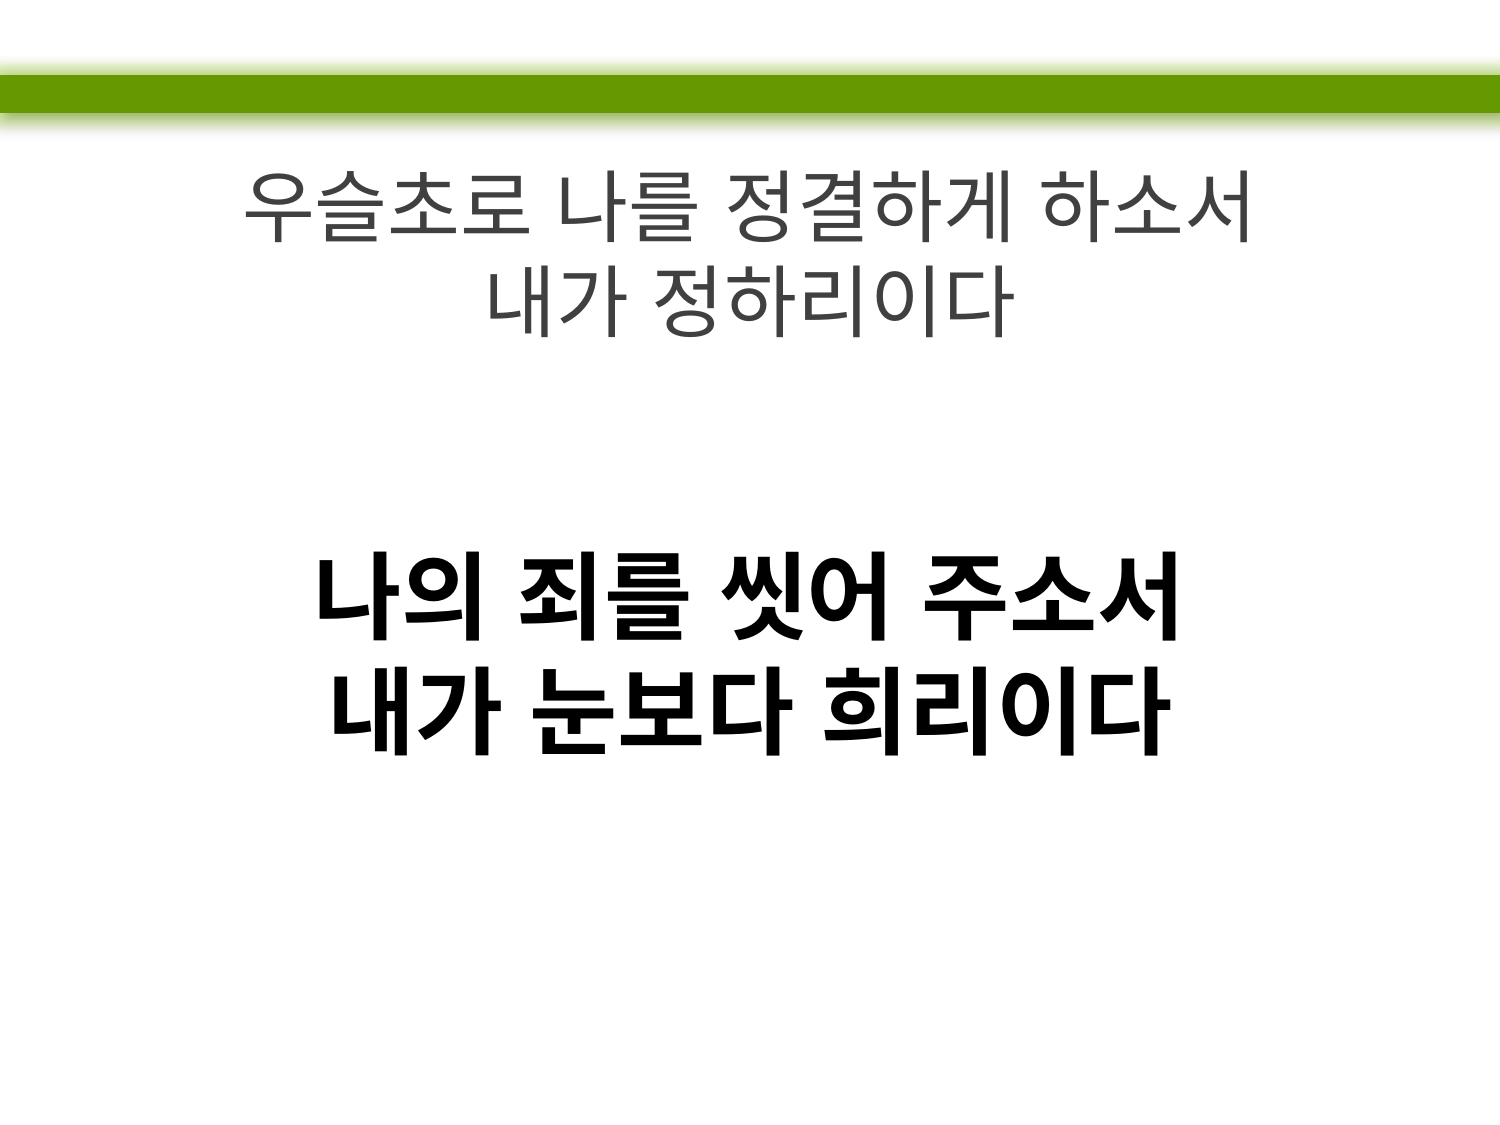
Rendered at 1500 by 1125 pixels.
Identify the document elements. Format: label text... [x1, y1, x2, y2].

text_box 나의 죄를 씻어 주소서 내가 눈보다 희리이다 [0, 529, 1500, 775]
text_box [0, 75, 1500, 113]
text_box 우슬초로 나를 정결하게 하소서 내가 정하리이다 [0, 149, 1500, 355]
